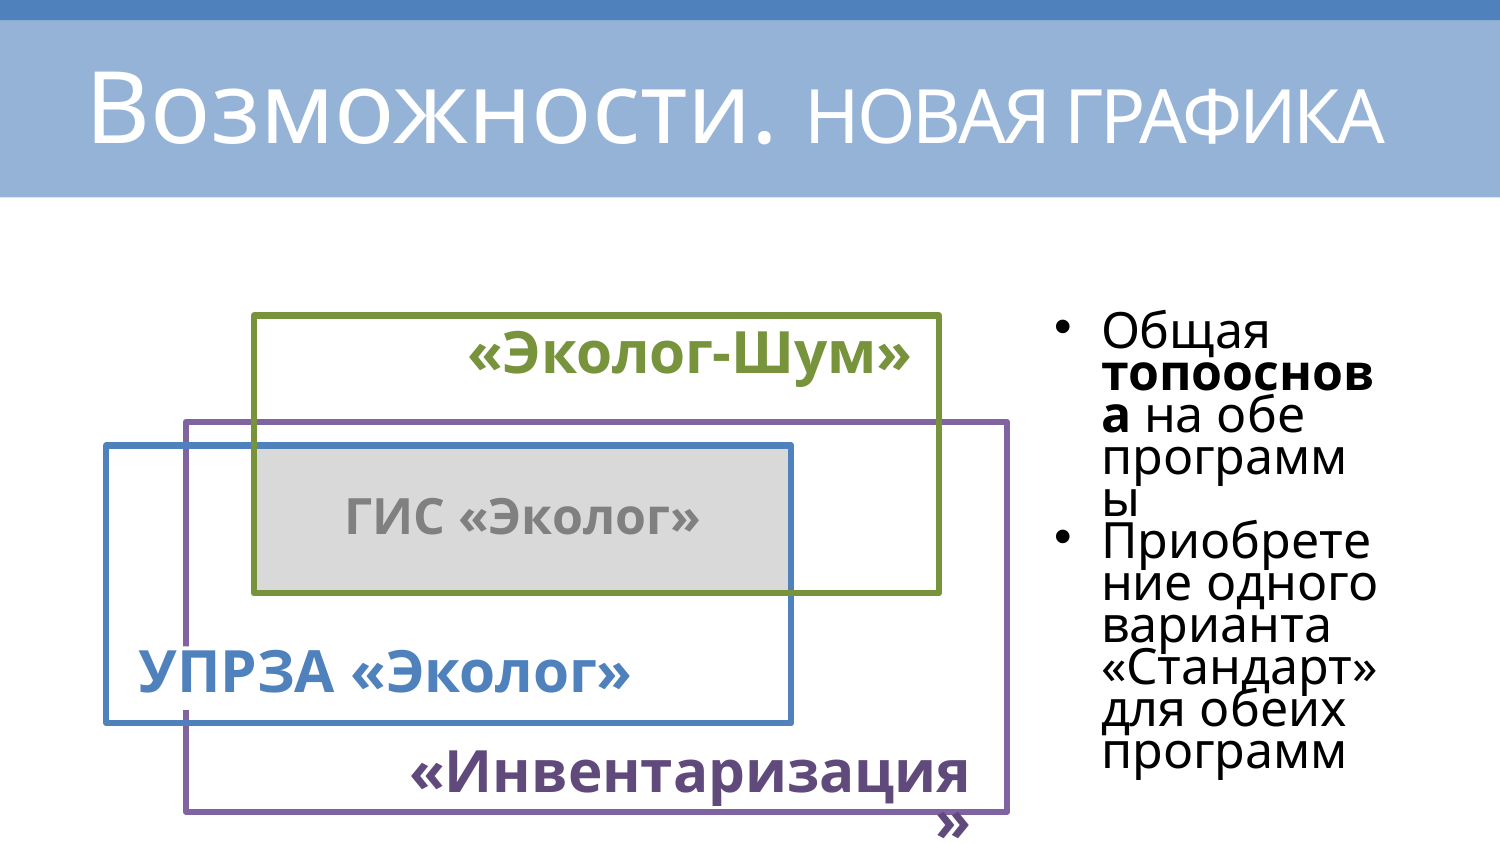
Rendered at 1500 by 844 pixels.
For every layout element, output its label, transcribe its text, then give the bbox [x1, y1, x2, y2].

text_box Общая топооснова на обе программы Приобретение одного варианта «Стандарт» для обеих программ [1039, 307, 1400, 785]
text_box УПРЗА «Эколог» [123, 646, 727, 710]
text_box [0, 22, 1500, 199]
text_box «Инвентаризация» [383, 746, 987, 844]
text_box ГИС «Эколог» [253, 493, 792, 551]
text_box [252, 313, 941, 595]
text_box [104, 443, 793, 725]
text_box [0, 0, 1500, 22]
text_box Возможности. НОВАЯ ГРАФИКА [70, 43, 1447, 221]
text_box [184, 420, 1009, 814]
text_box «Эколог-Шум» [324, 327, 928, 392]
